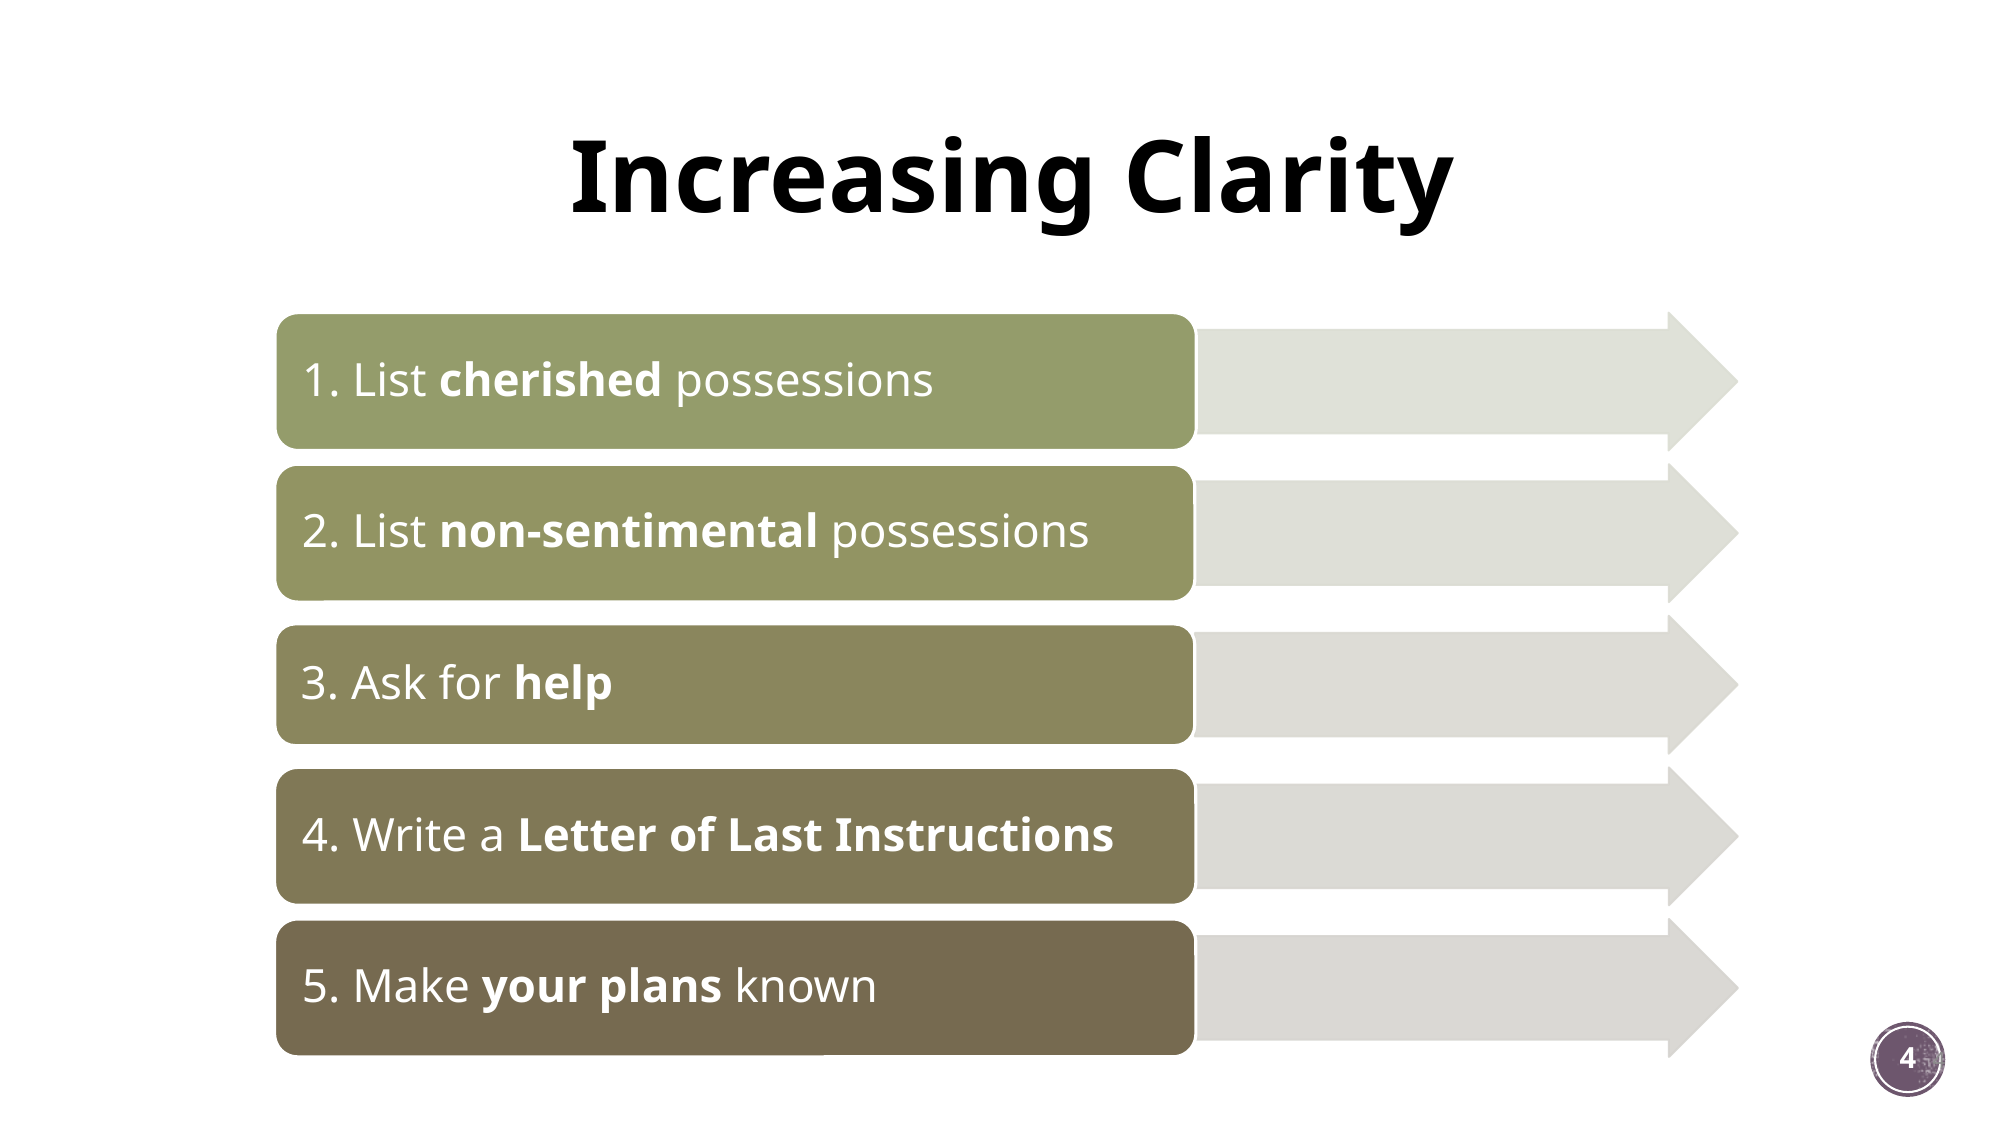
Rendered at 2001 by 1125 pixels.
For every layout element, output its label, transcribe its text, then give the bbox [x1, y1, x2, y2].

text_box 4 [1855, 1028, 1961, 1089]
text_box Increasing Clarity [65, 48, 1961, 313]
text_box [277, 315, 1736, 1053]
